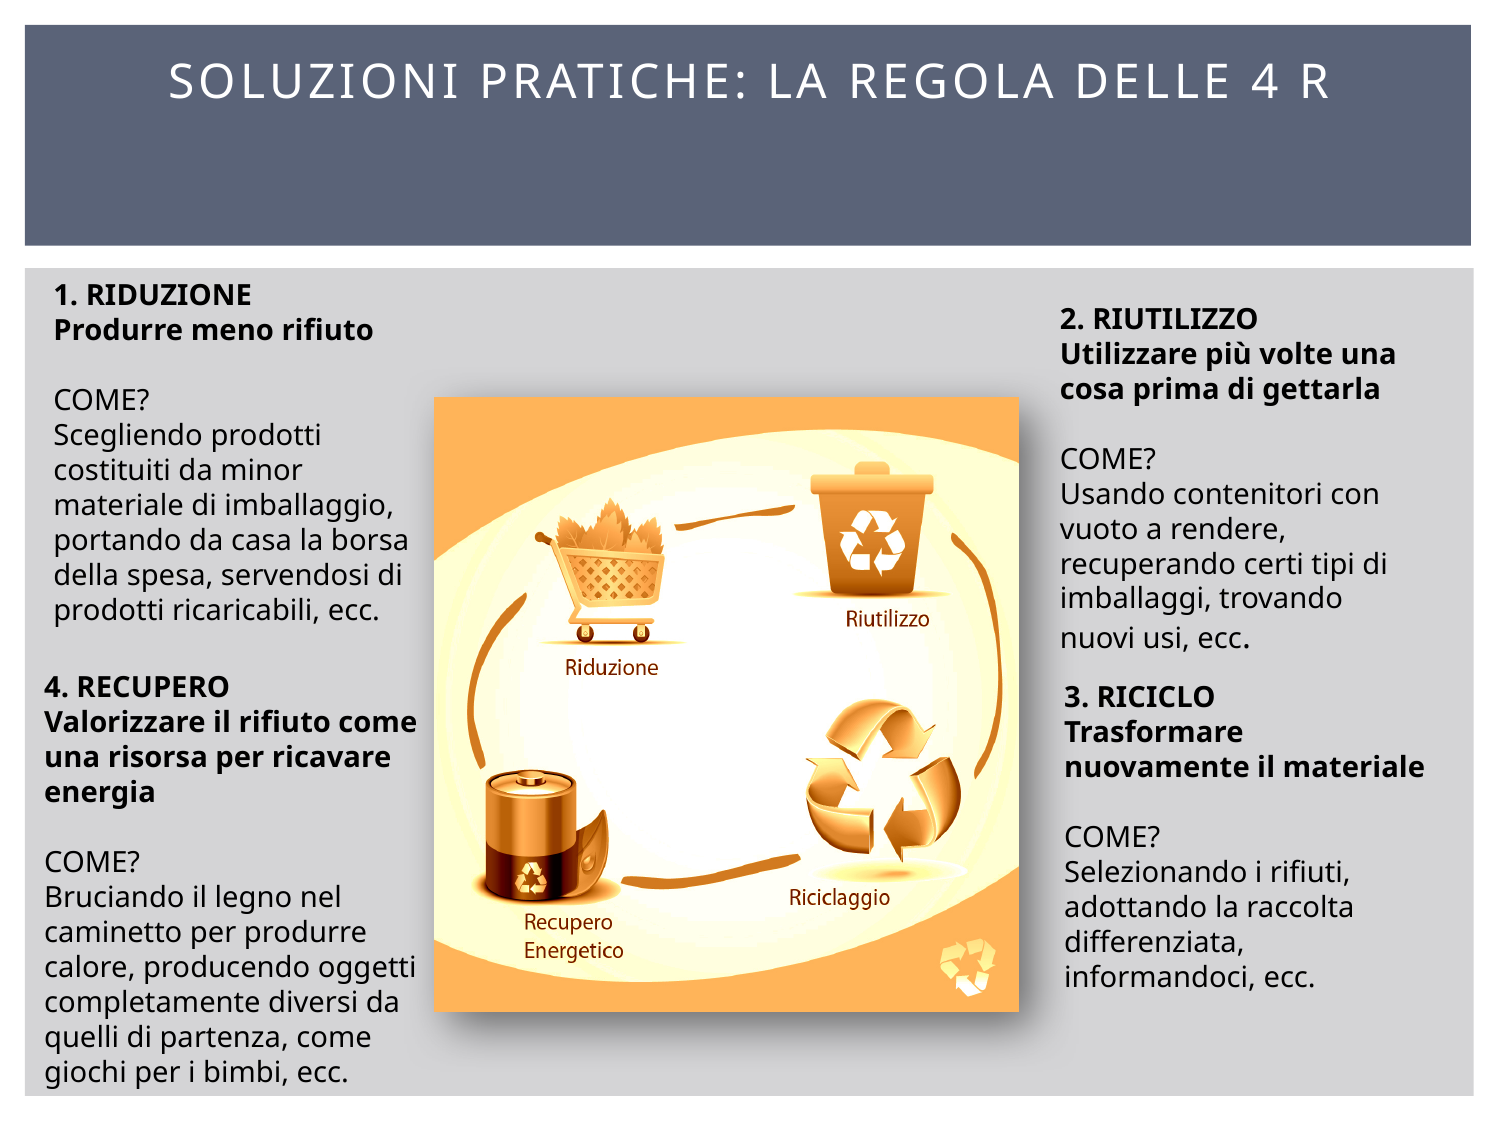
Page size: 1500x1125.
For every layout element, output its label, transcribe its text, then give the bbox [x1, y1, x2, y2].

picture [433, 396, 1019, 1012]
text_box 4. RECUPERO Valorizzare il rifiuto come una risorsa per ricavare energia COME? Bruciando il legno nel caminetto per produrre calore, producendo oggetti completamente diversi da quelli di partenza, come giochi per i bimbi, ecc. [29, 659, 455, 1120]
title Soluzioni pratiche: la regola delle 4 R [0, 42, 1500, 117]
text_box 3. RICICLO Trasformare nuovamente il materiale COME? Selezionando i rifiuti, adottando la raccolta differenziata, informandoci, ecc. [1049, 668, 1451, 1125]
text_box 1. RIDUZIONE Produrre meno rifiuto COME? Scegliendo prodotti costituiti da minor materiale di imballaggio, portando da casa la borsa della spesa, servendosi di prodotti ricaricabili, ecc. [38, 267, 452, 659]
text_box 2. RIUTILIZZO Utilizzare più volte una cosa prima di gettarla COME? Usando contenitori con vuoto a rendere, recuperando certi tipi di imballaggi, trovando nuovi usi, ecc. [1045, 290, 1436, 792]
